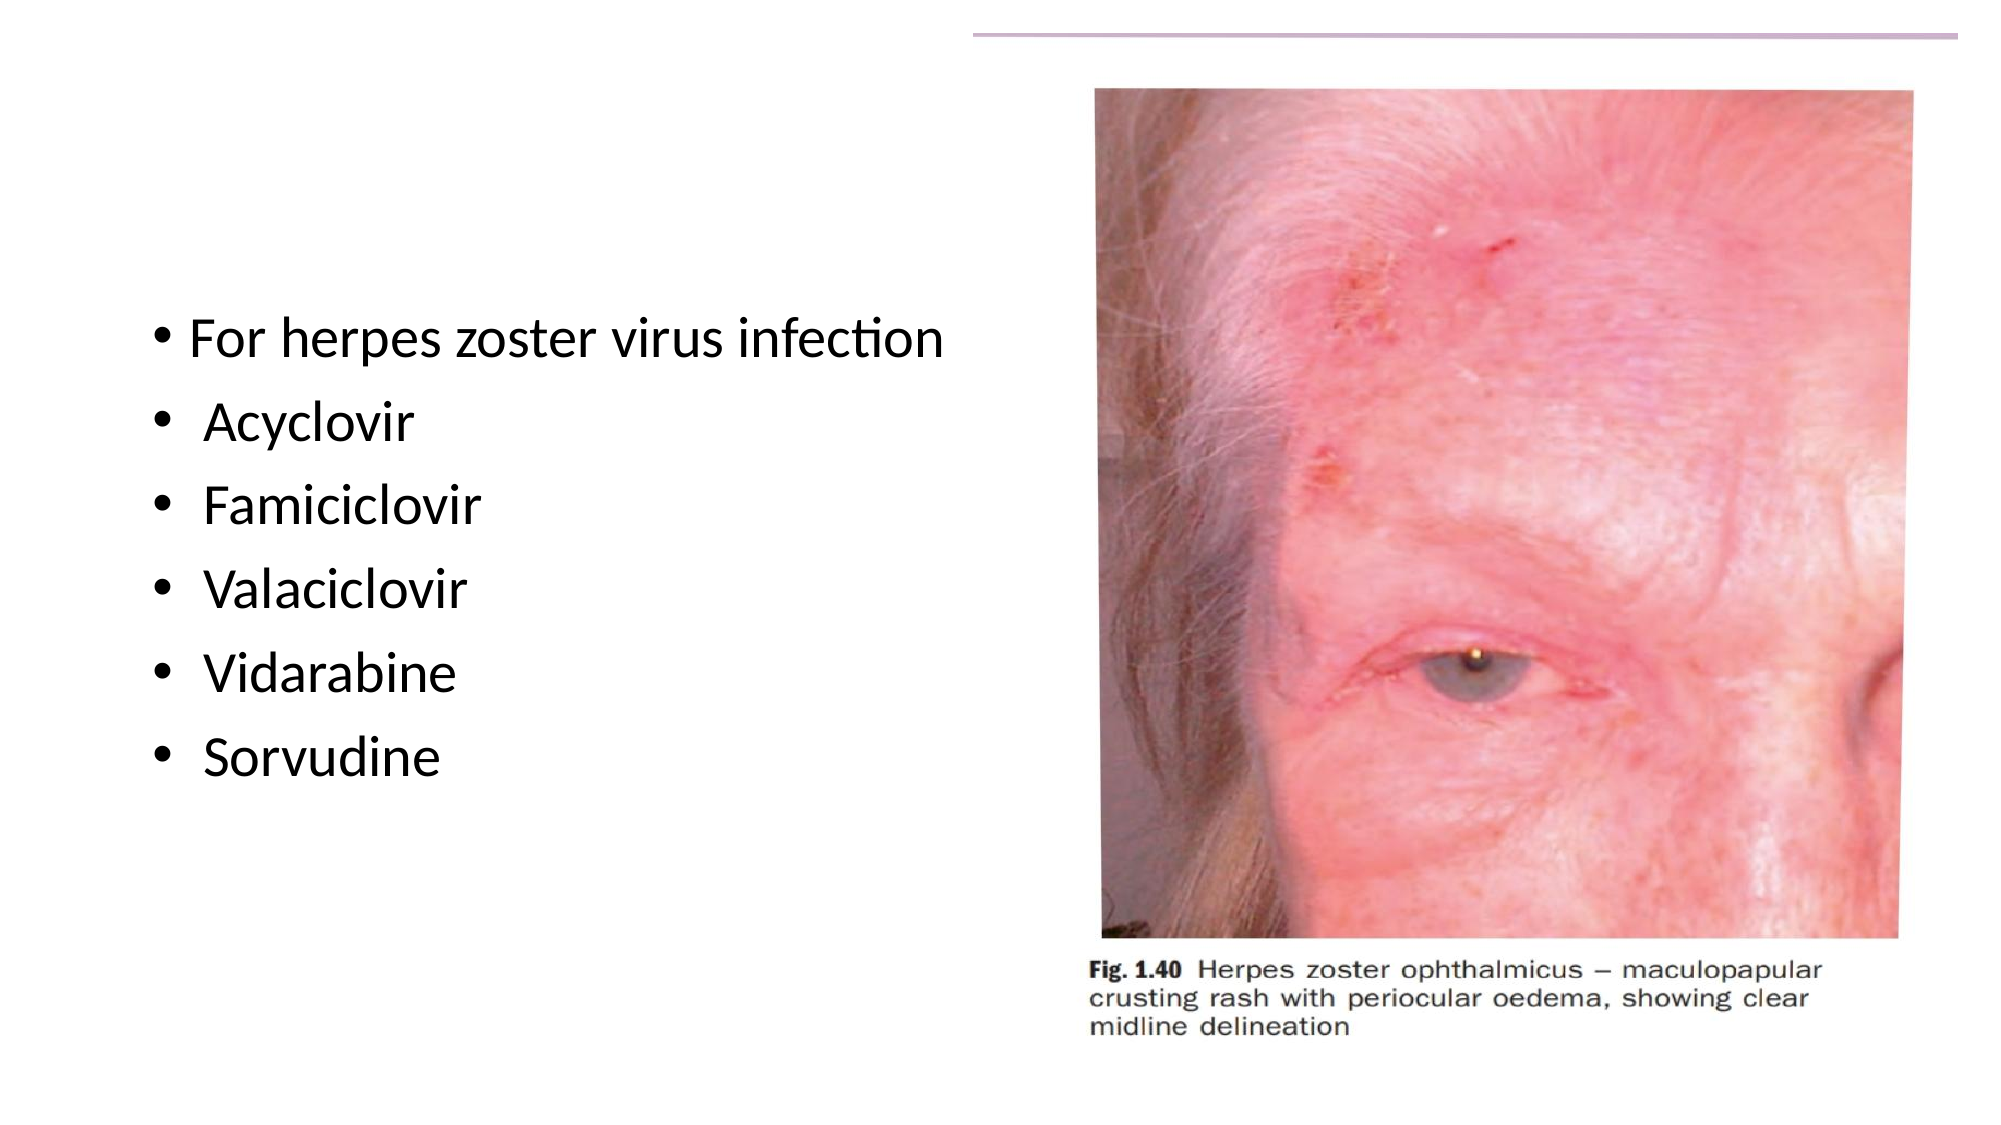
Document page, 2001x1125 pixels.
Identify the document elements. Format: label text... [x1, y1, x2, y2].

picture [973, 33, 1958, 1066]
list For herpes zoster virus infection Acyclovir Famiciclovir Valaciclovir Vidarabine Sorvudine [137, 299, 973, 1014]
